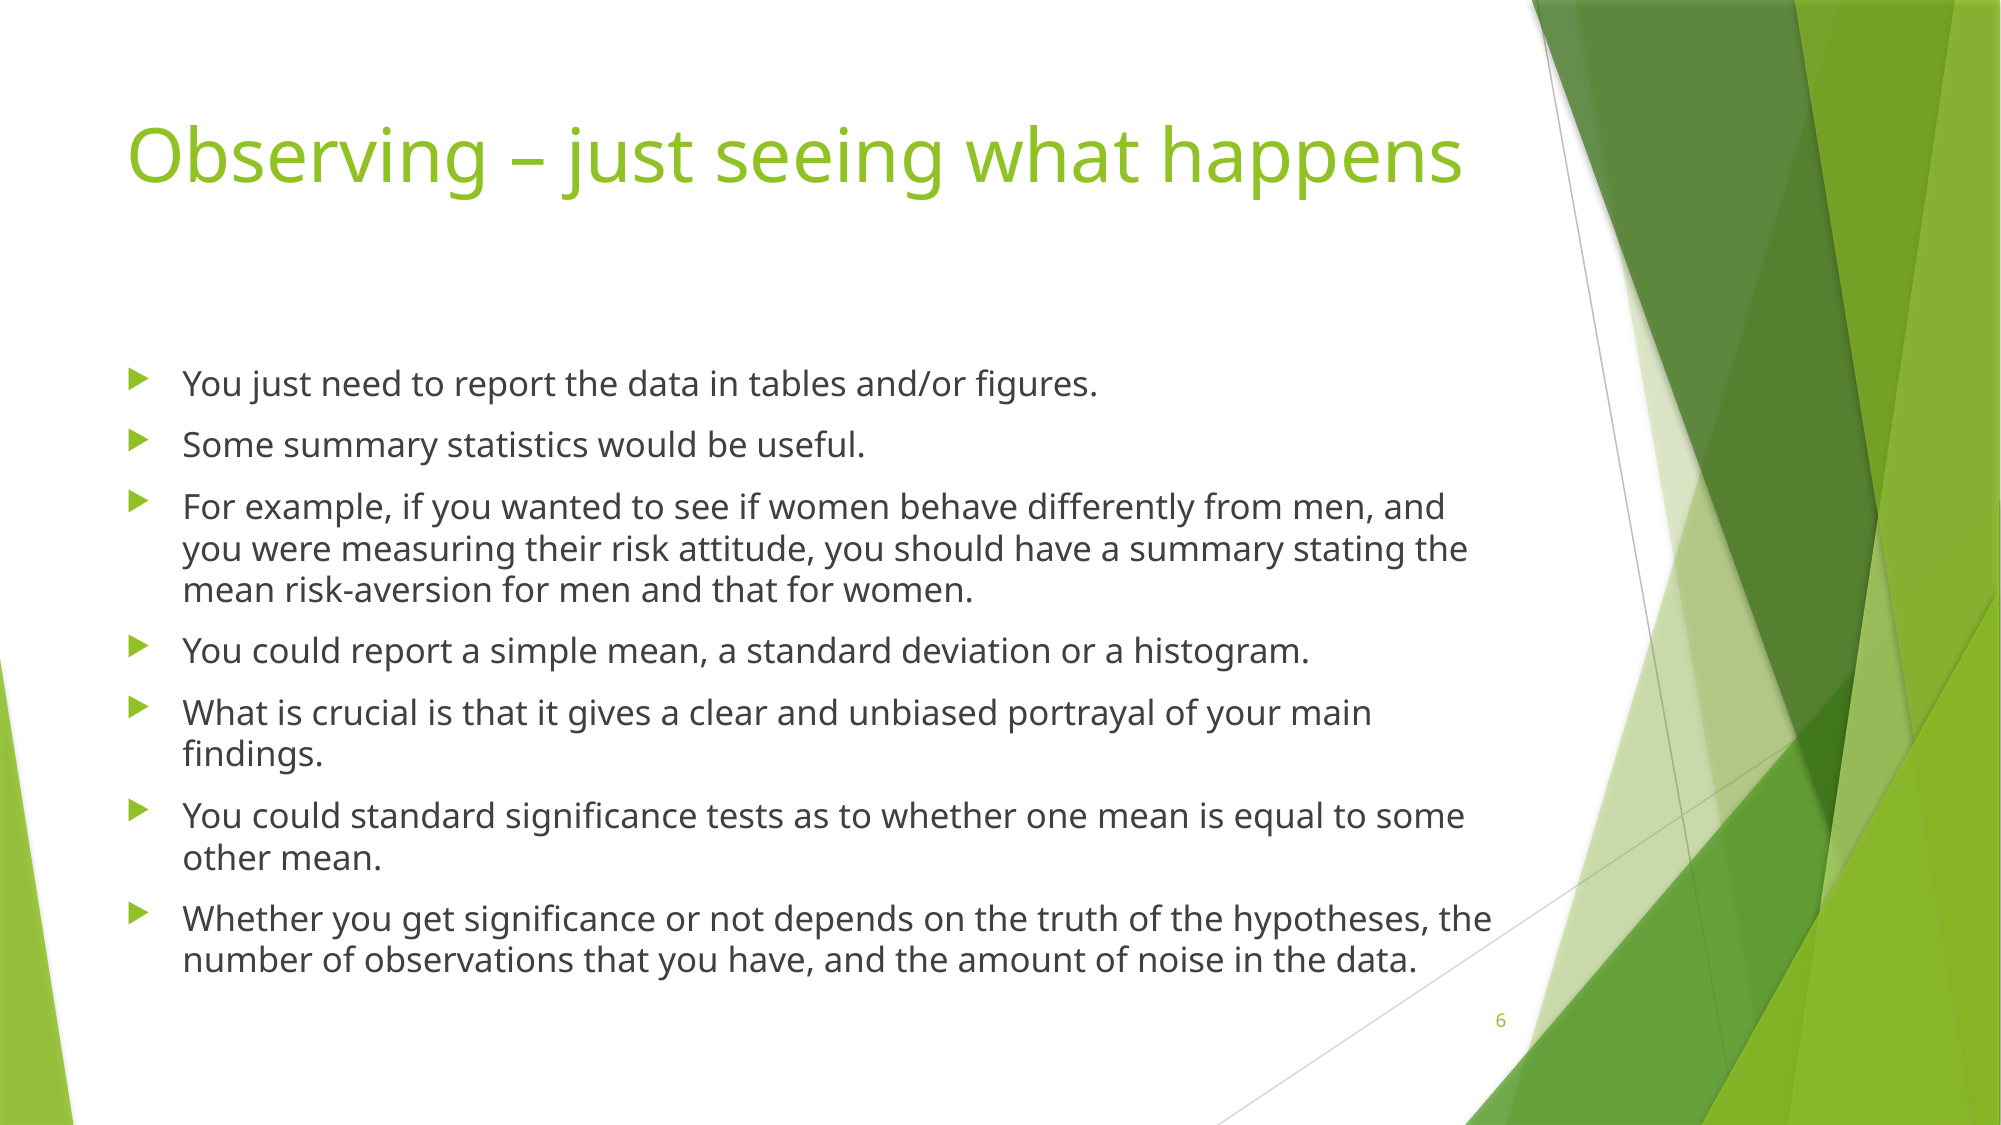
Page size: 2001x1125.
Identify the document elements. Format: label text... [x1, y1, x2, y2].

title Observing – just seeing what happens [111, 99, 1522, 317]
list You just need to report the data in tables and/or figures. Some summary statistics would be useful. For example, if you wanted to see if women behave differently from men, and you were measuring their risk attitude, you should have a summary stating the mean risk-aversion for men and that for women. You could report a simple mean, a standard deviation or a histogram. What is crucial is that it gives a clear and unbiased portrayal of your main findings. You could standard significance tests as to whether one mean is equal to some other mean. Whether you get significance or not depends on the truth of the hypotheses, the number of observations that you have, and the amount of noise in the data. [111, 354, 1522, 992]
slide_number 6 [1409, 991, 1522, 1051]
